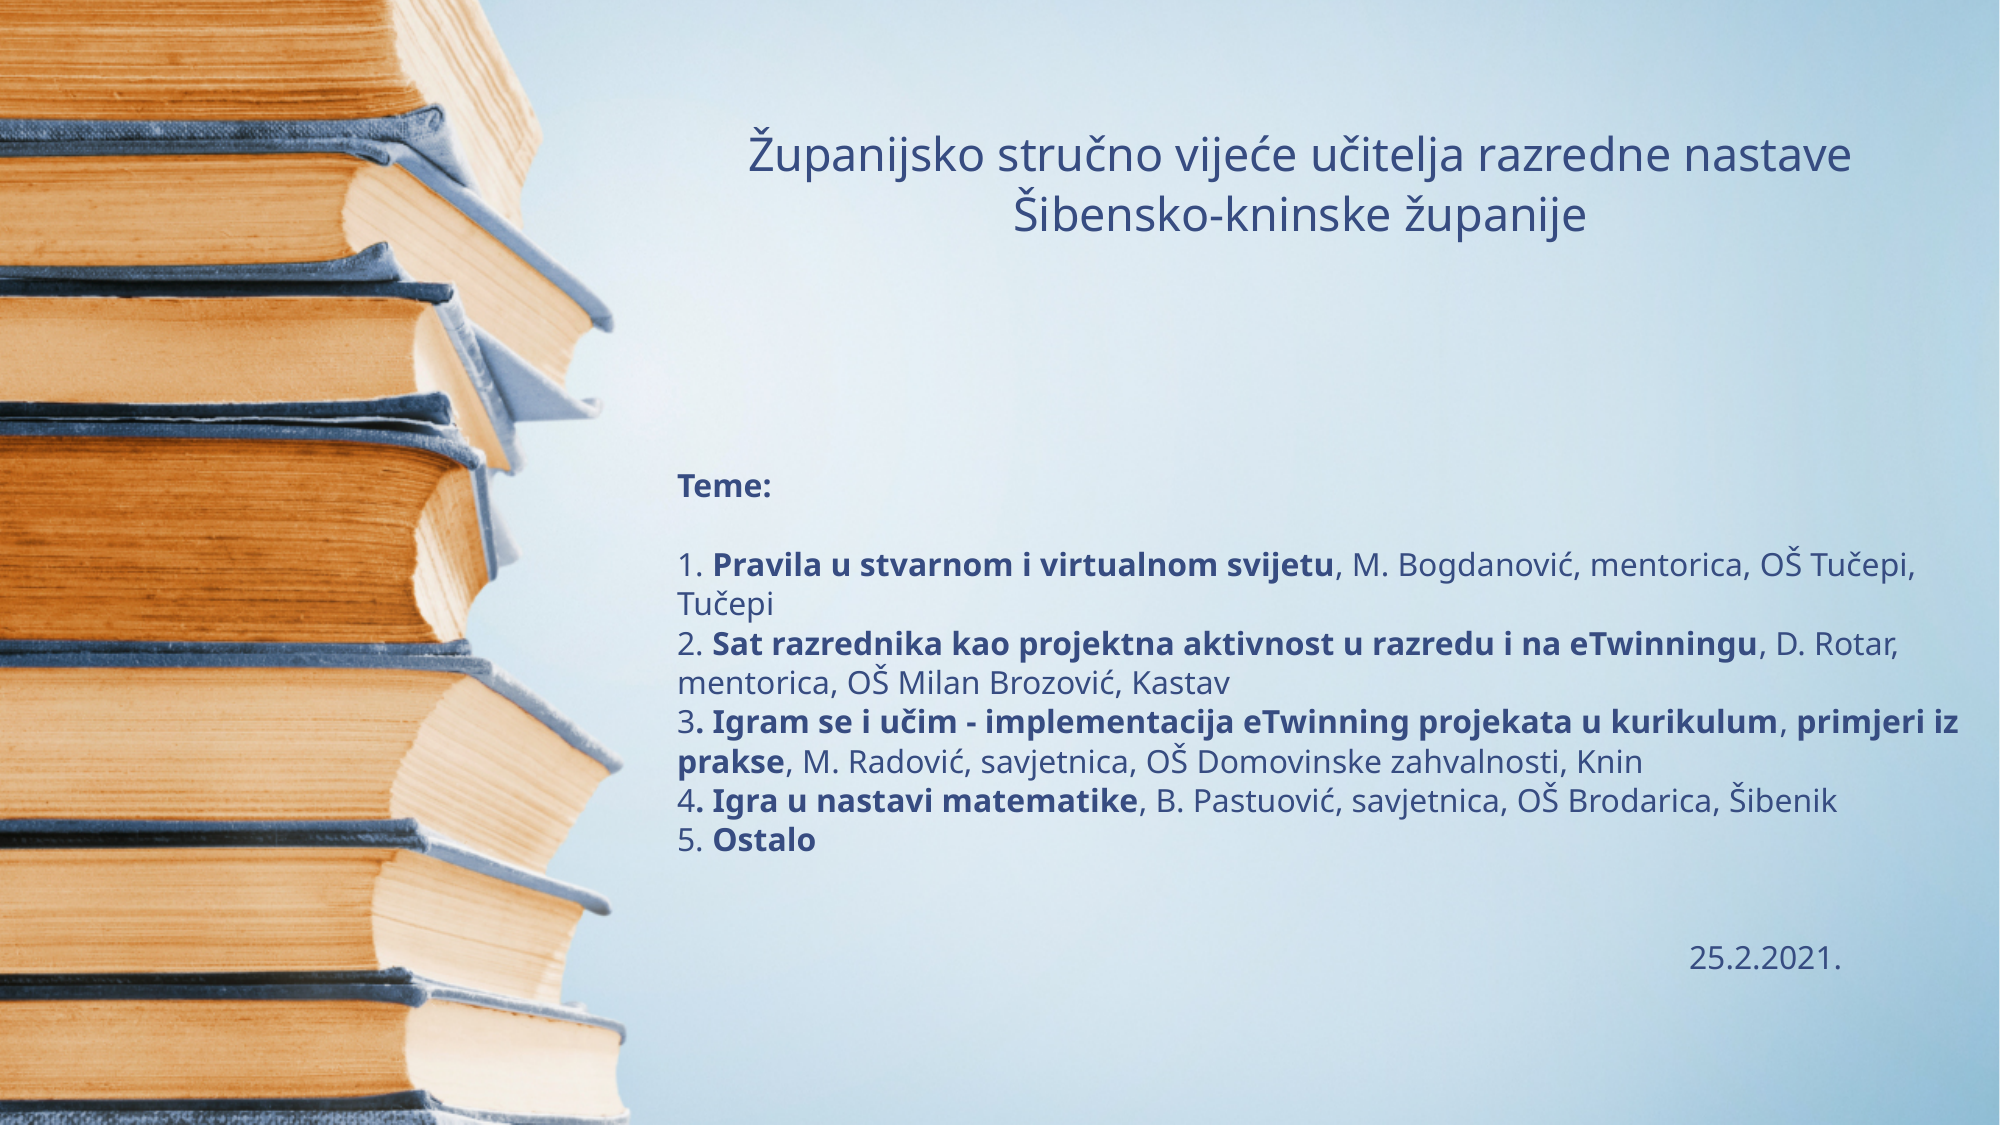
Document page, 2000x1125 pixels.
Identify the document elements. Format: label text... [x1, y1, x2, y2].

title Teme: 1. Pravila u stvarnom i virtualnom svijetu, M. Bogdanović, mentorica, OŠ Tučepi, Tučepi 2. Sat razrednika kao projektna aktivnost u razredu i na eTwinningu, D. Rotar, mentorica, OŠ Milan Brozović, Kastav 3. Igram se i učim - implementacija eTwinning projekata u kurikulum, primjeri iz prakse, M. Radović, savjetnica, OŠ Domovinske zahvalnosti, Knin 4. Igra u nastavi matematike, B. Pastuović, savjetnica, OŠ Brodarica, Šibenik 5. Ostalo 25.2.2021. [657, 456, 1988, 988]
picture [0, 0, 2000, 1125]
subtitle Županijsko stručno vijeće učitelja razredne nastave Šibensko-kninske županije [633, 113, 1969, 256]
